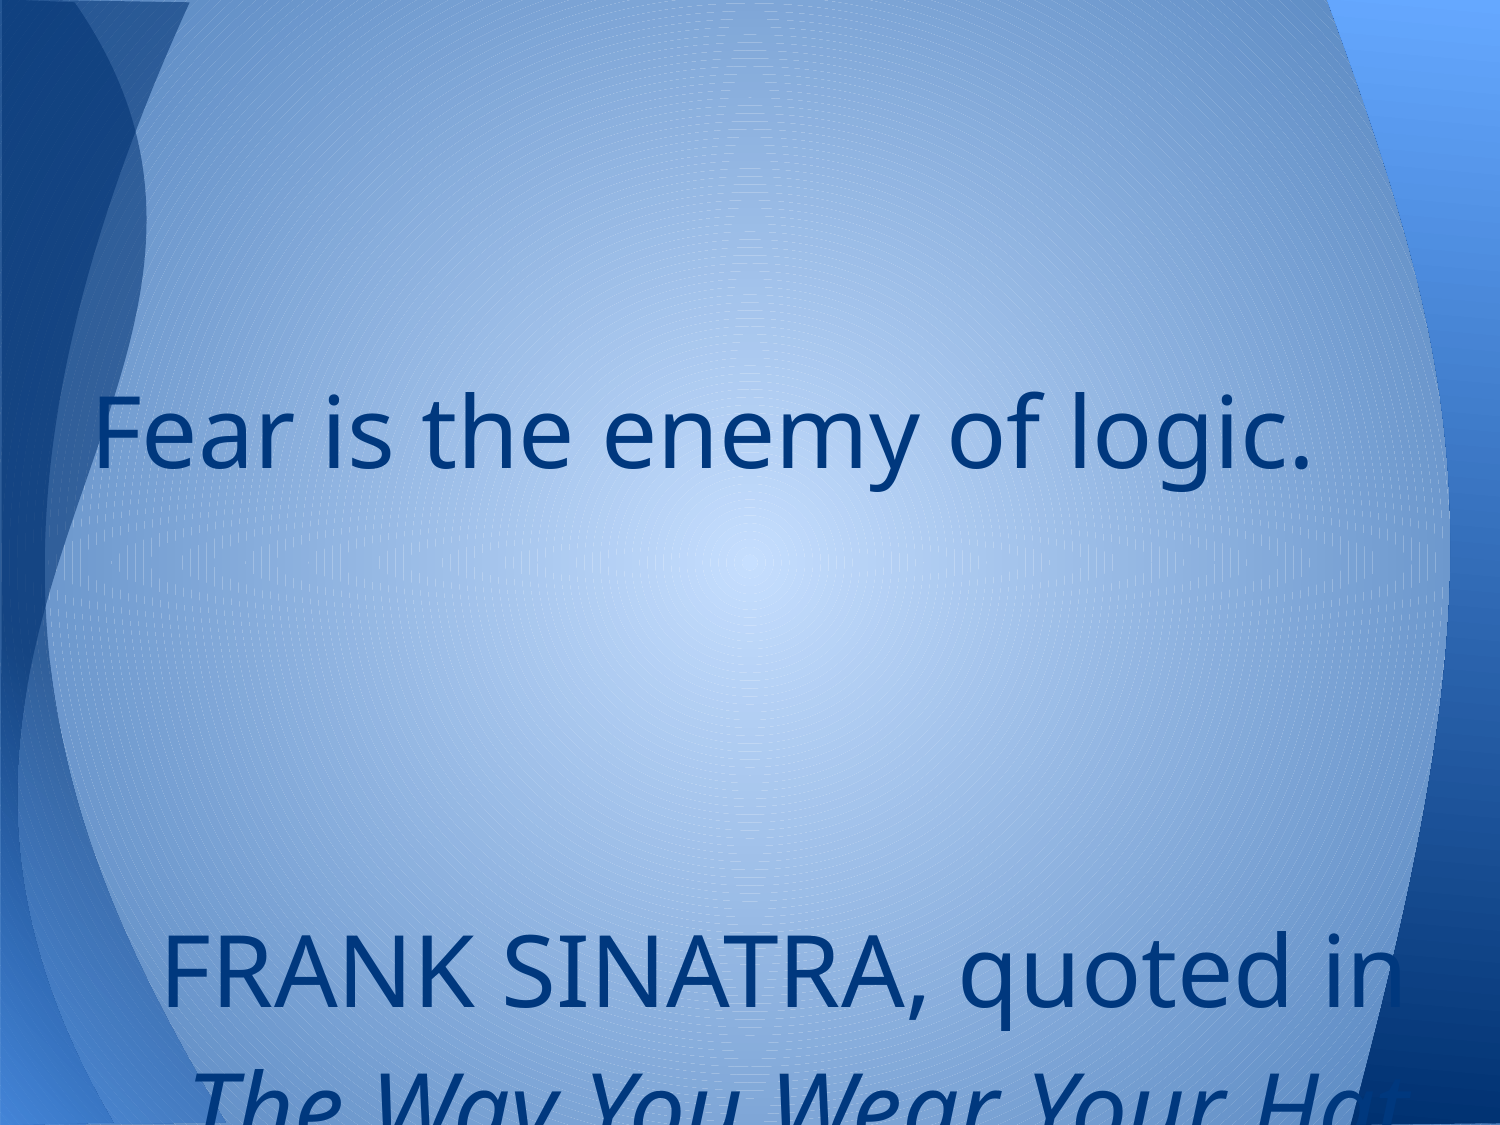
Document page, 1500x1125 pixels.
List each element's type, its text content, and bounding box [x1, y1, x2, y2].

list Fear is the enemy of logic. FRANK SINATRA, quoted in The Way You Wear Your Hat [75, 272, 1425, 1125]
